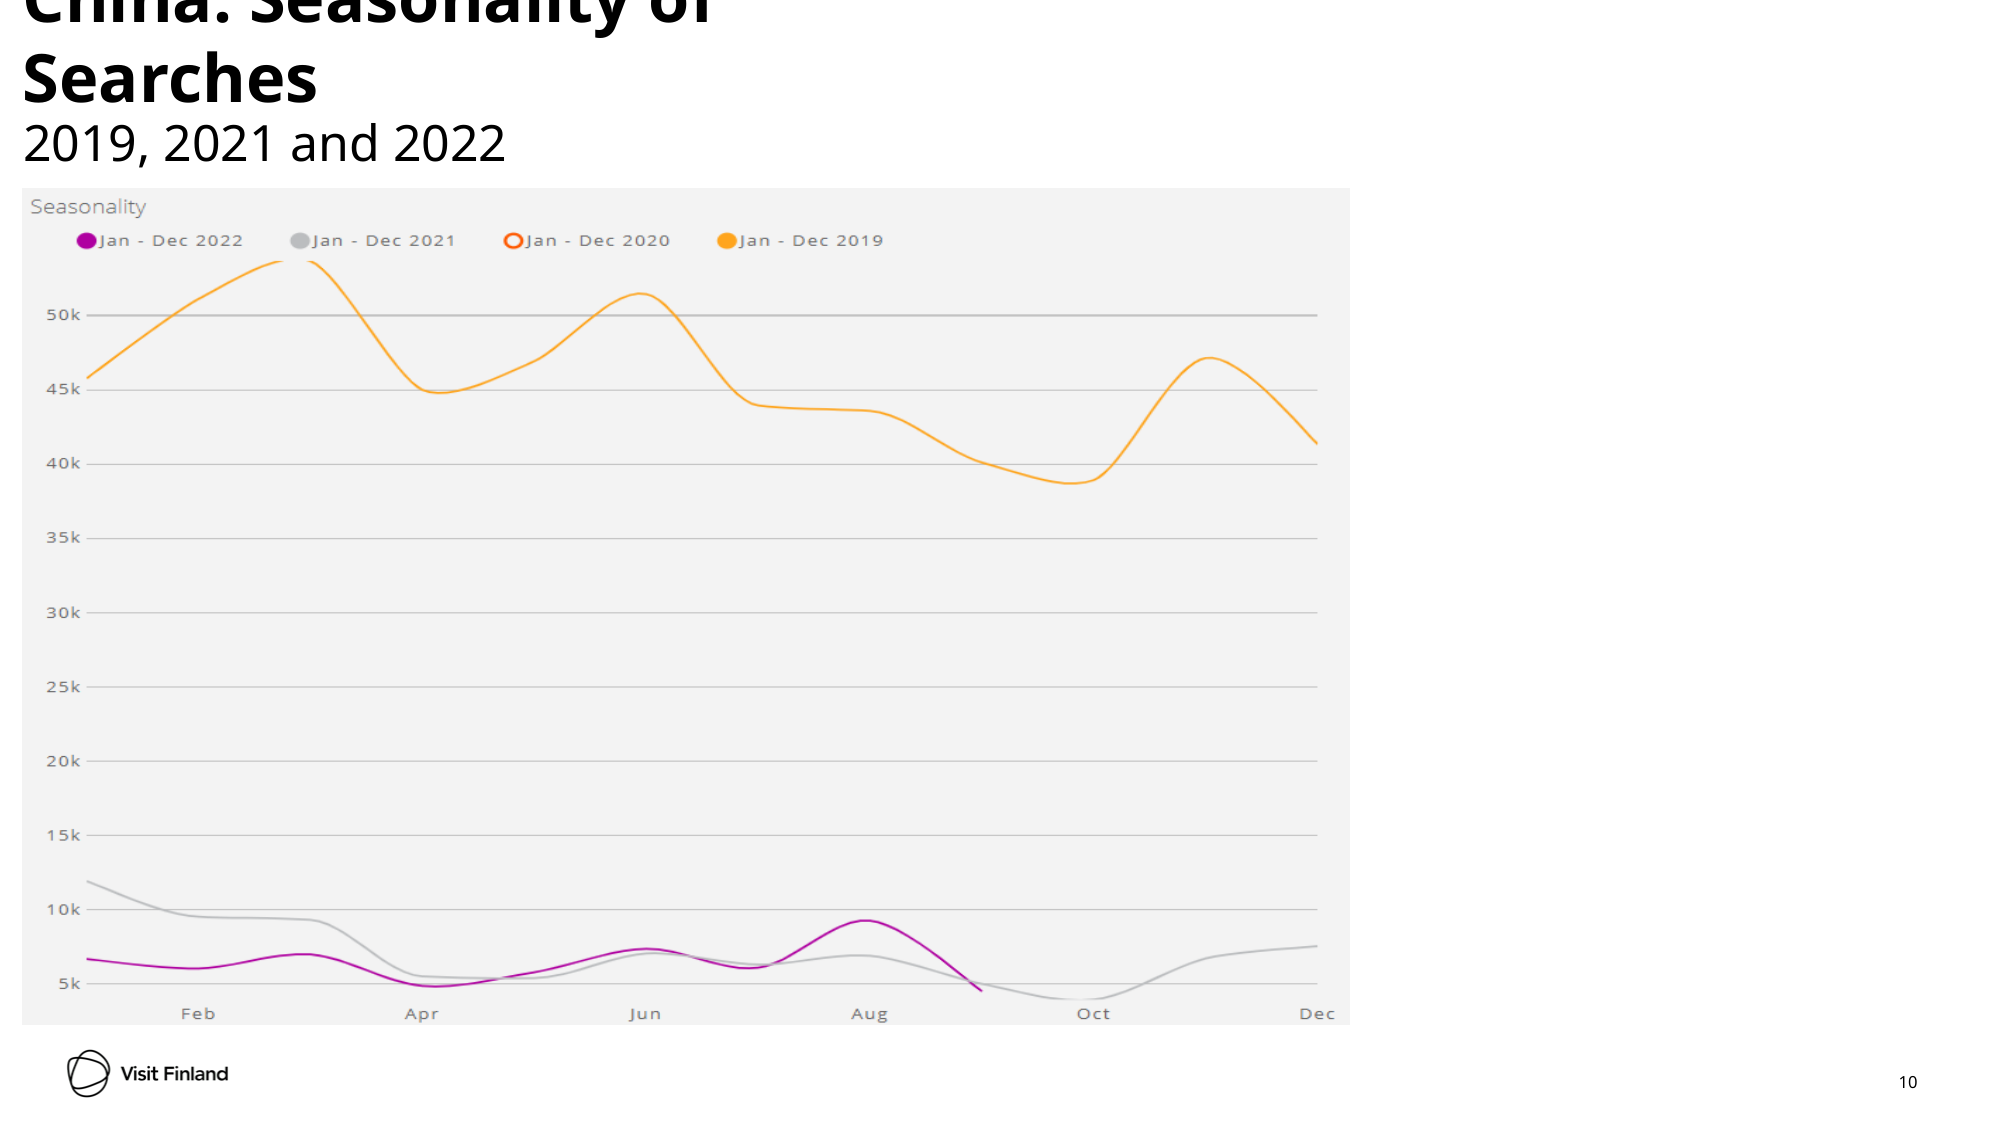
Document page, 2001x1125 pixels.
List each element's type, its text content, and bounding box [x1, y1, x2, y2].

picture [22, 188, 1350, 1125]
slide_number 10 [1883, 1064, 1938, 1098]
list 2019, 2021 and 2022 [23, 118, 898, 160]
title China: Seasonality of Searches [22, 7, 898, 116]
